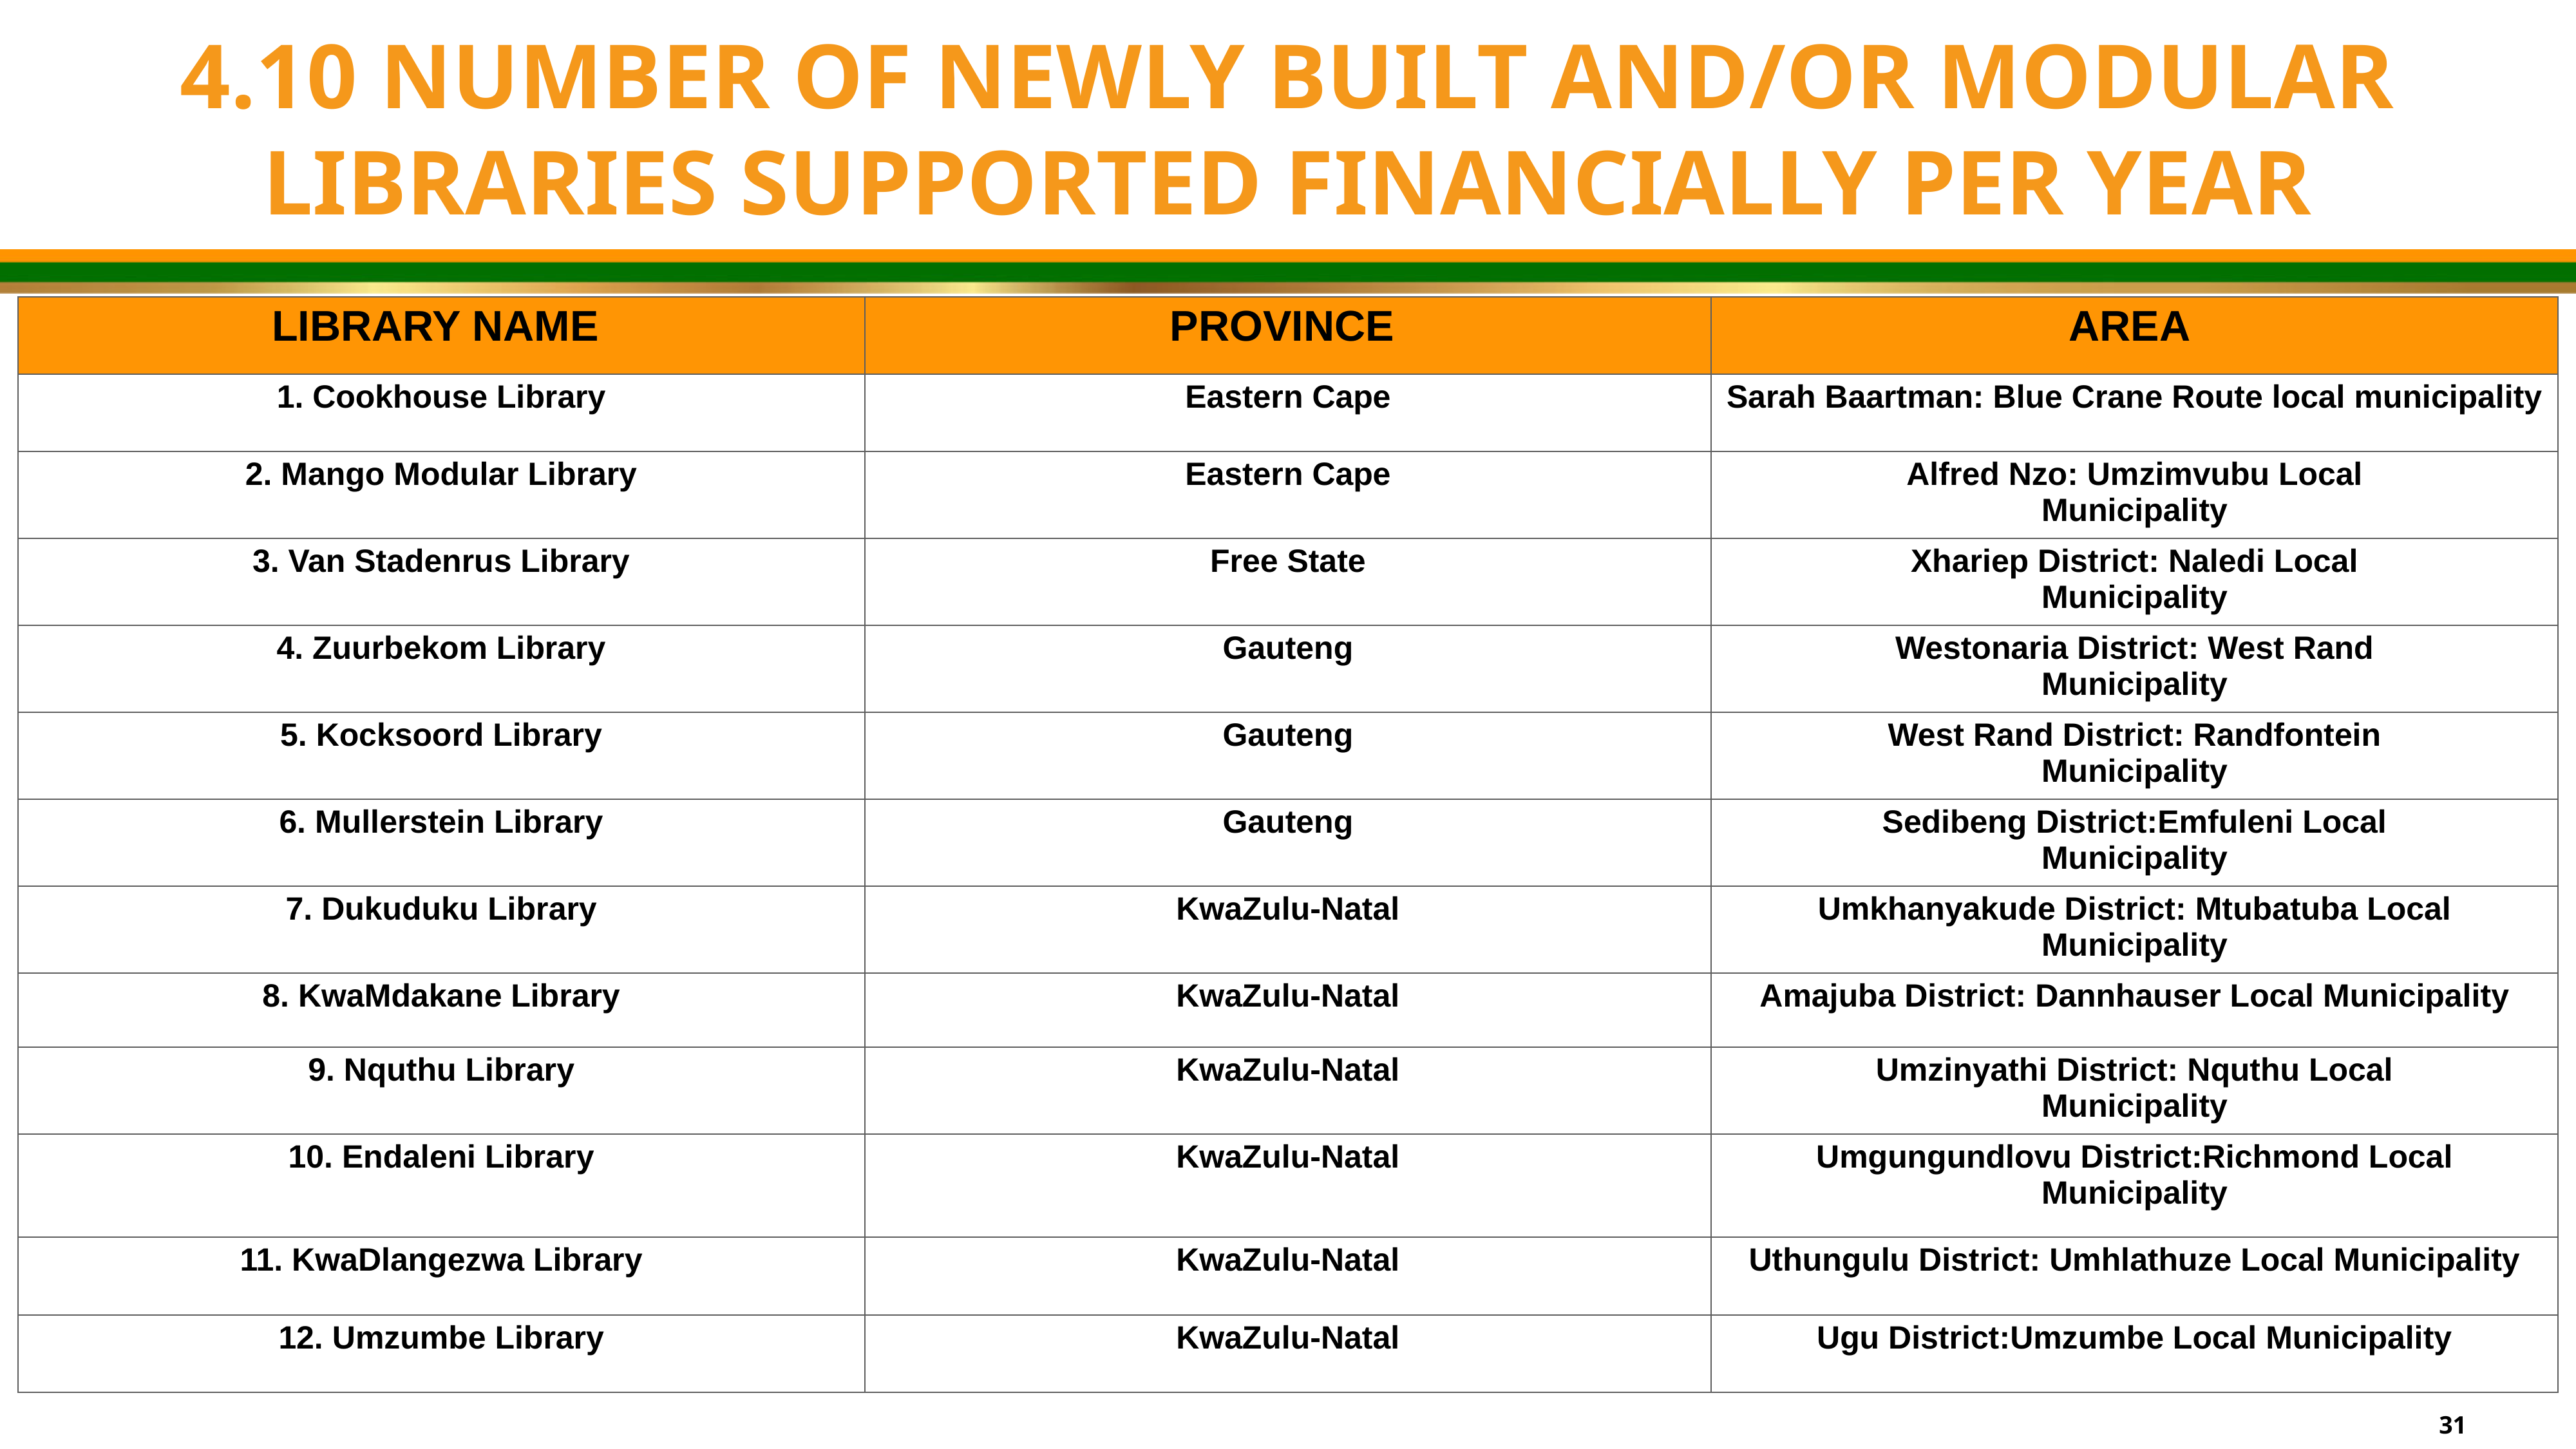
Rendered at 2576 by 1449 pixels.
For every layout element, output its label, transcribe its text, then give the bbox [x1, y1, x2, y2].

table_cell Uthungulu District: Umhlathuze Local Municipality [1712, 1238, 2557, 1314]
table_cell 8. KwaMdakane Library [19, 974, 864, 1046]
table_cell Alfred Nzo: Umzimvubu Local Municipality [1712, 452, 2557, 538]
table_cell Westonaria District: West Rand Municipality [1712, 626, 2557, 712]
table_cell Amajuba District: Dannhauser Local Municipality [1712, 974, 2557, 1046]
table_cell 9. Nquthu Library [19, 1048, 864, 1133]
table_cell Sedibeng District:Emfuleni Local Municipality [1712, 800, 2557, 886]
table_cell 11. KwaDlangezwa Library [19, 1238, 864, 1314]
table_cell Eastern Cape [866, 375, 1710, 451]
table_cell KwaZulu-Natal [866, 1135, 1710, 1236]
picture [0, 249, 2576, 299]
table_cell Gauteng [866, 800, 1710, 886]
table_cell KwaZulu-Natal [866, 1238, 1710, 1314]
table_cell 4. Zuurbekom Library [19, 626, 864, 712]
text_box 31 [2434, 1404, 2521, 1444]
table_cell 5. Kocksoord Library [19, 713, 864, 799]
table_cell 10. Endaleni Library [19, 1135, 864, 1236]
table_header AREA [1712, 298, 2557, 374]
table_cell KwaZulu-Natal [866, 1316, 1710, 1392]
table_header LIBRARY NAME [19, 298, 864, 374]
table_cell 12. Umzumbe Library [19, 1316, 864, 1392]
table_cell 3. Van Stadenrus Library [19, 539, 864, 625]
table_header PROVINCE [866, 298, 1710, 374]
table_cell KwaZulu-Natal [866, 887, 1710, 972]
table_cell Ugu District:Umzumbe Local Municipality [1712, 1316, 2557, 1392]
table_cell 6. Mullerstein Library [19, 800, 864, 886]
table_cell Umzinyathi District: Nquthu Local Municipality [1712, 1048, 2557, 1133]
table_cell Umkhanyakude District: Mtubatuba Local Municipality [1712, 887, 2557, 972]
table_cell KwaZulu-Natal [866, 974, 1710, 1046]
table_cell Free State [866, 539, 1710, 625]
table_cell Xhariep District: Naledi Local Municipality [1712, 539, 2557, 625]
text_box 4.10 NUMBER OF NEWLY BUILT AND/OR MODULAR LIBRARIES SUPPORTED FINANCIALLY PER YEAR [17, 14, 2558, 238]
table_cell Umgungundlovu District:Richmond Local Municipality [1712, 1135, 2557, 1236]
table_cell West Rand District: Randfontein Municipality [1712, 713, 2557, 799]
table_cell KwaZulu-Natal [866, 1048, 1710, 1133]
table_cell Gauteng [866, 626, 1710, 712]
table_cell 1. Cookhouse Library [19, 375, 864, 451]
table_cell 7. Dukuduku Library [19, 887, 864, 972]
table_cell Eastern Cape [866, 452, 1710, 538]
table_cell Sarah Baartman: Blue Crane Route local municipality [1712, 375, 2557, 451]
table_cell Gauteng [866, 713, 1710, 799]
table_cell 2. Mango Modular Library [19, 452, 864, 538]
